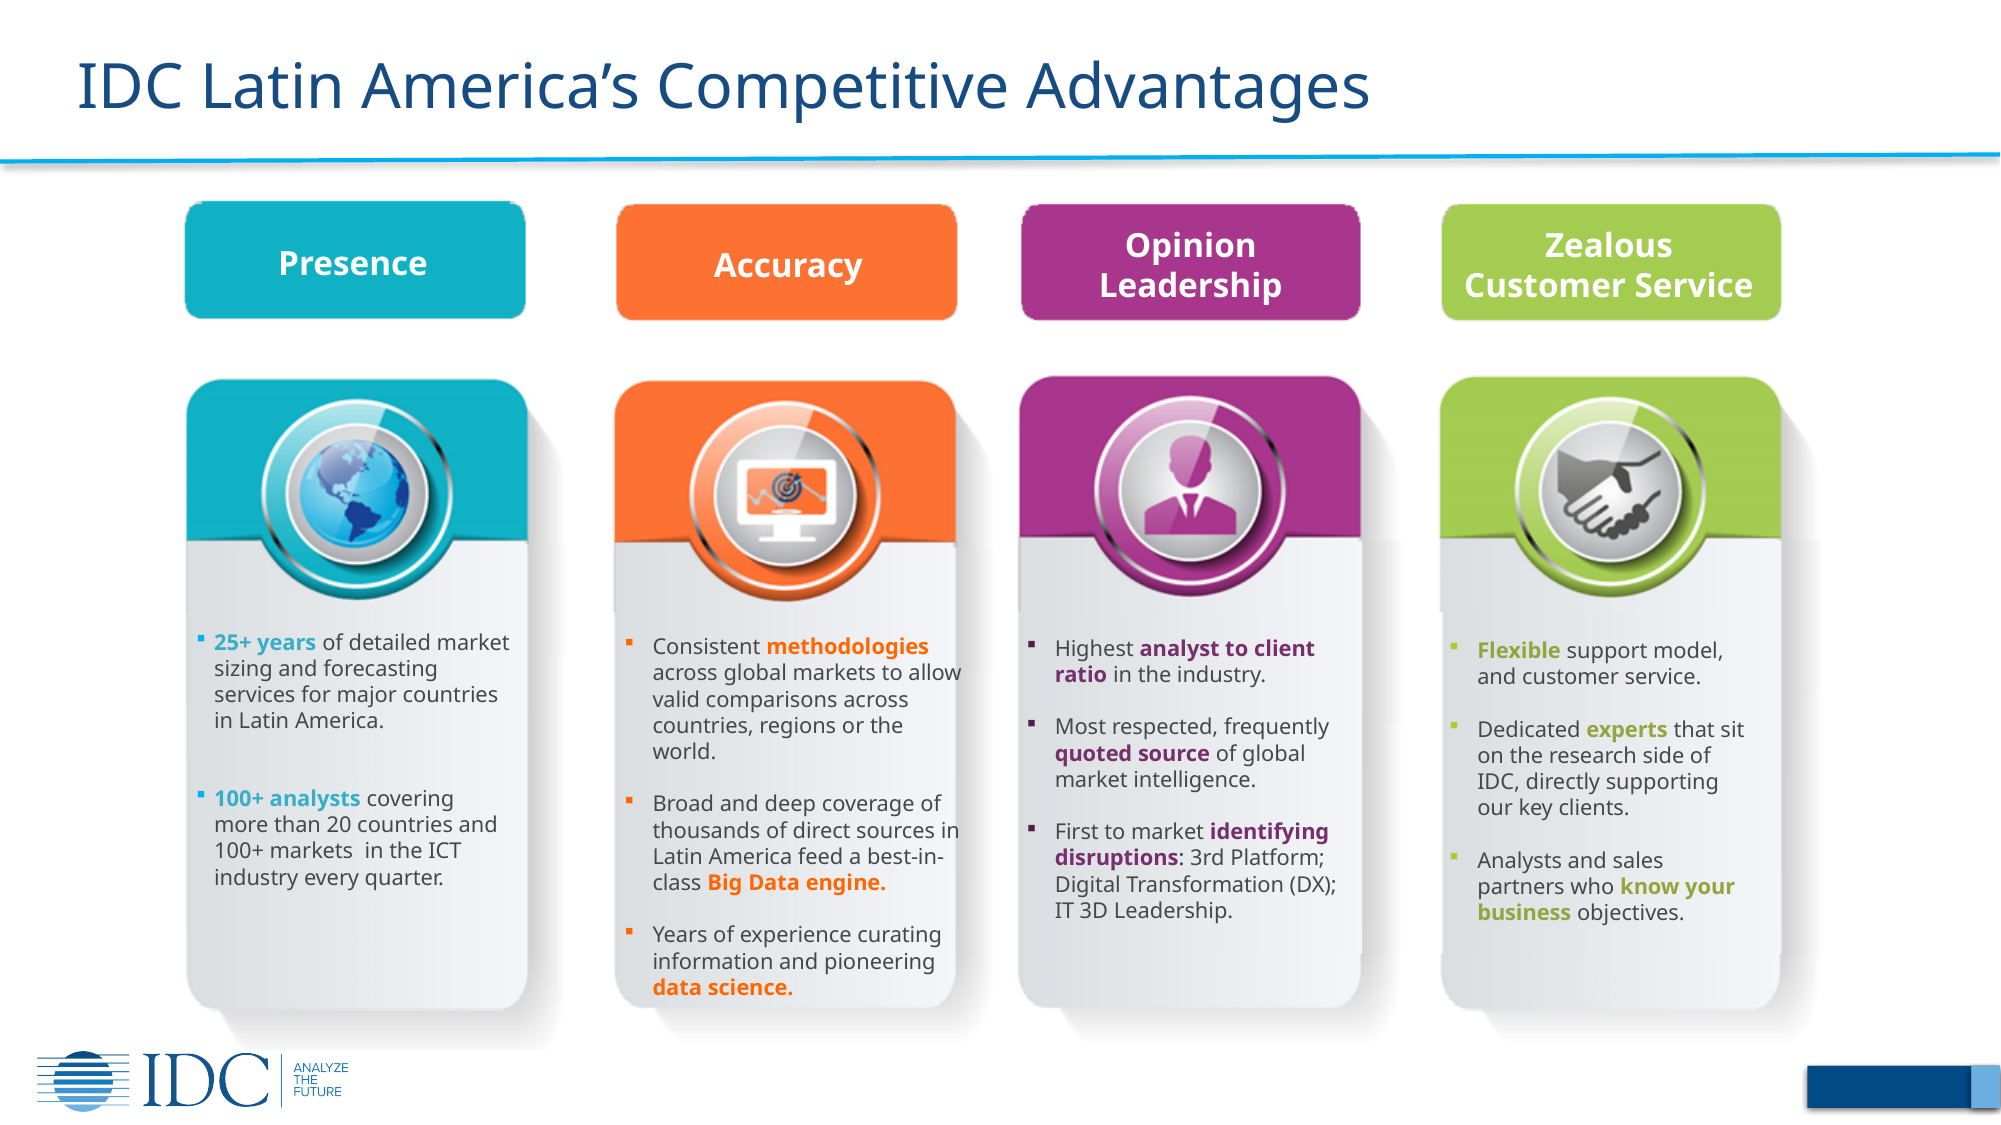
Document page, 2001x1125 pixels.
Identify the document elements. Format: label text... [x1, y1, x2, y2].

picture [37, 1051, 348, 1112]
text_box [0, 154, 2000, 162]
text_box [180, 191, 1822, 1051]
title IDC Latin America’s Competitive Advantages [62, 6, 1938, 153]
